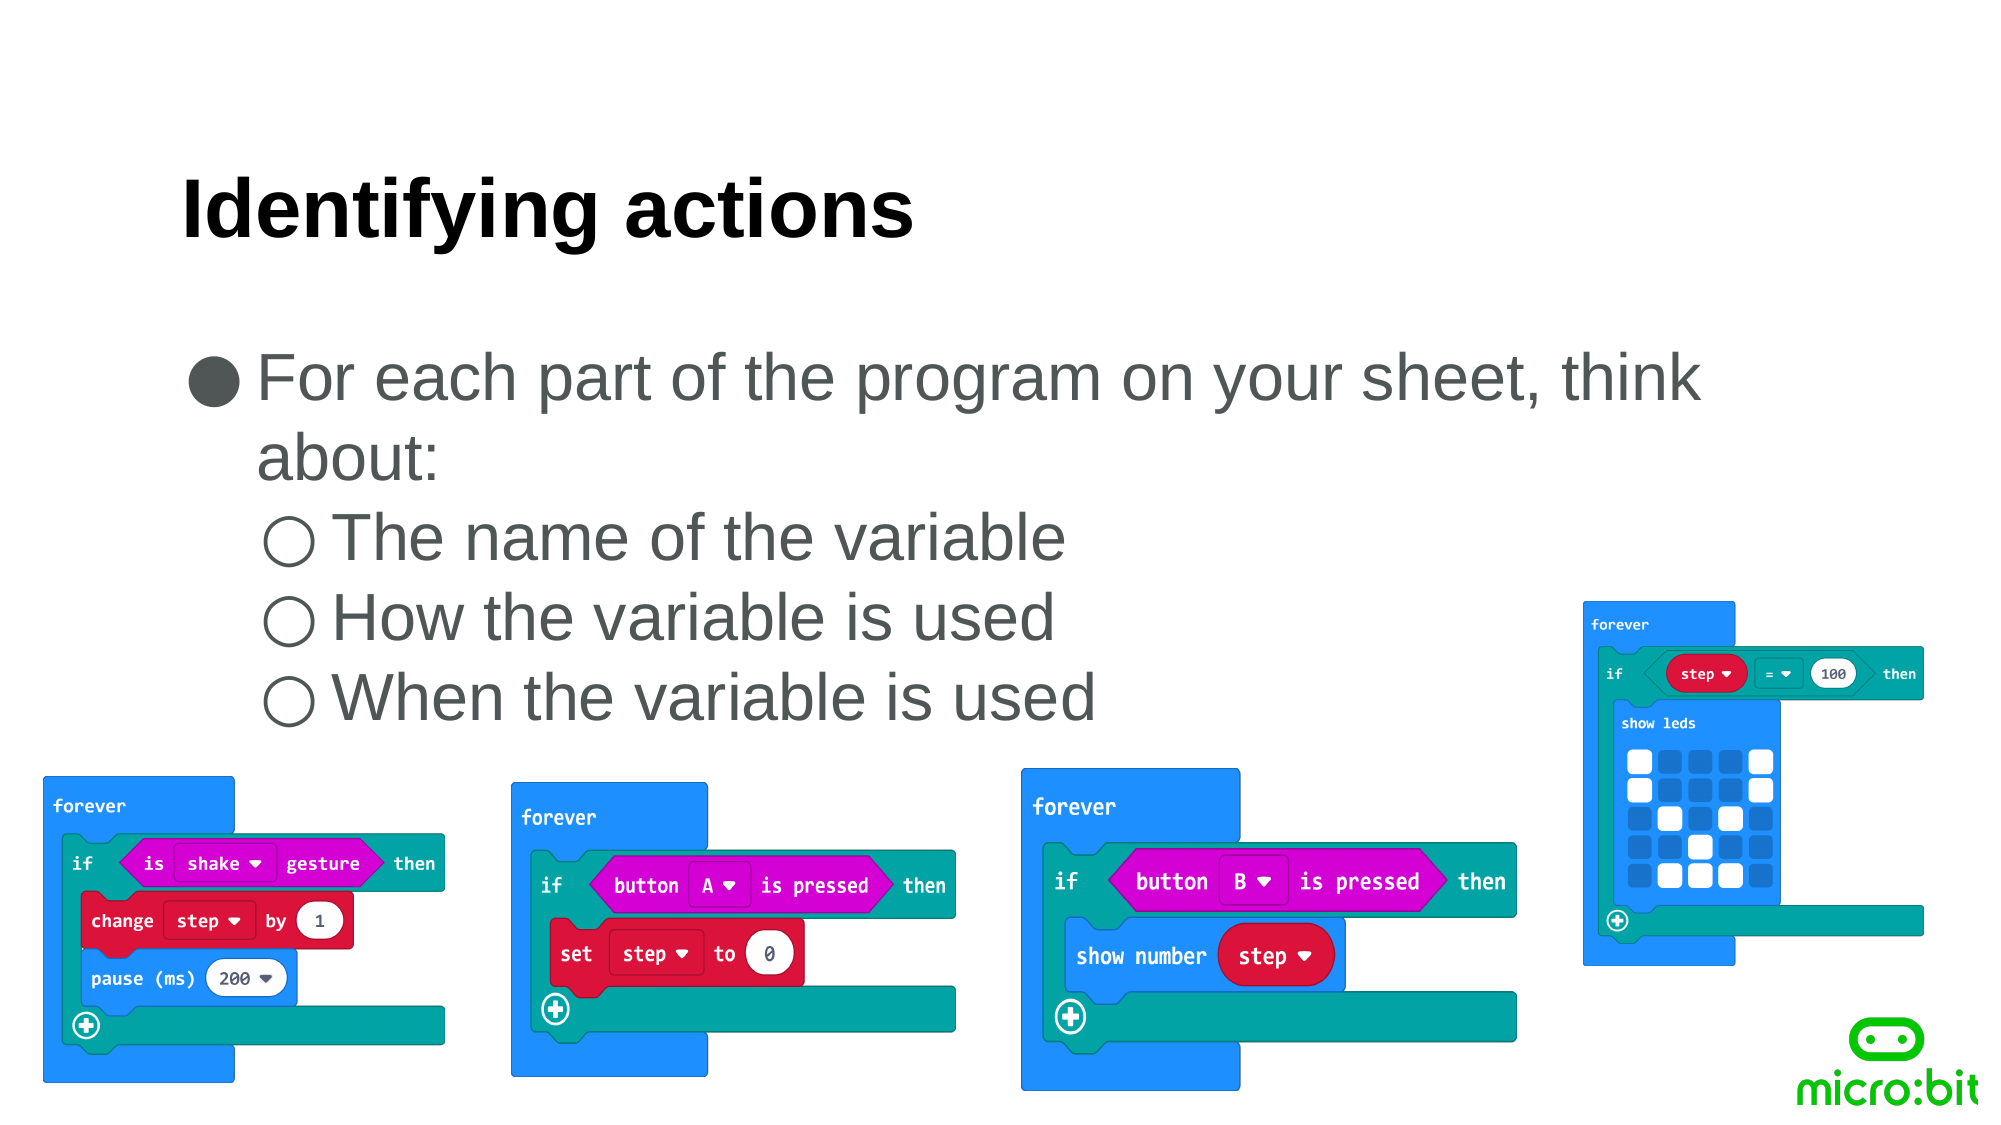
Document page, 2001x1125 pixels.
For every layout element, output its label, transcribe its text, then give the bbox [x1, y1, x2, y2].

picture [510, 782, 956, 1077]
picture [42, 776, 446, 1083]
picture [1582, 601, 1924, 967]
text_box Identifying actions For each part of the program on your sheet, think about: The name of the variable How the variable is used When the variable is used [166, 60, 1918, 884]
picture [1797, 1017, 1978, 1106]
picture [1021, 768, 1518, 1091]
